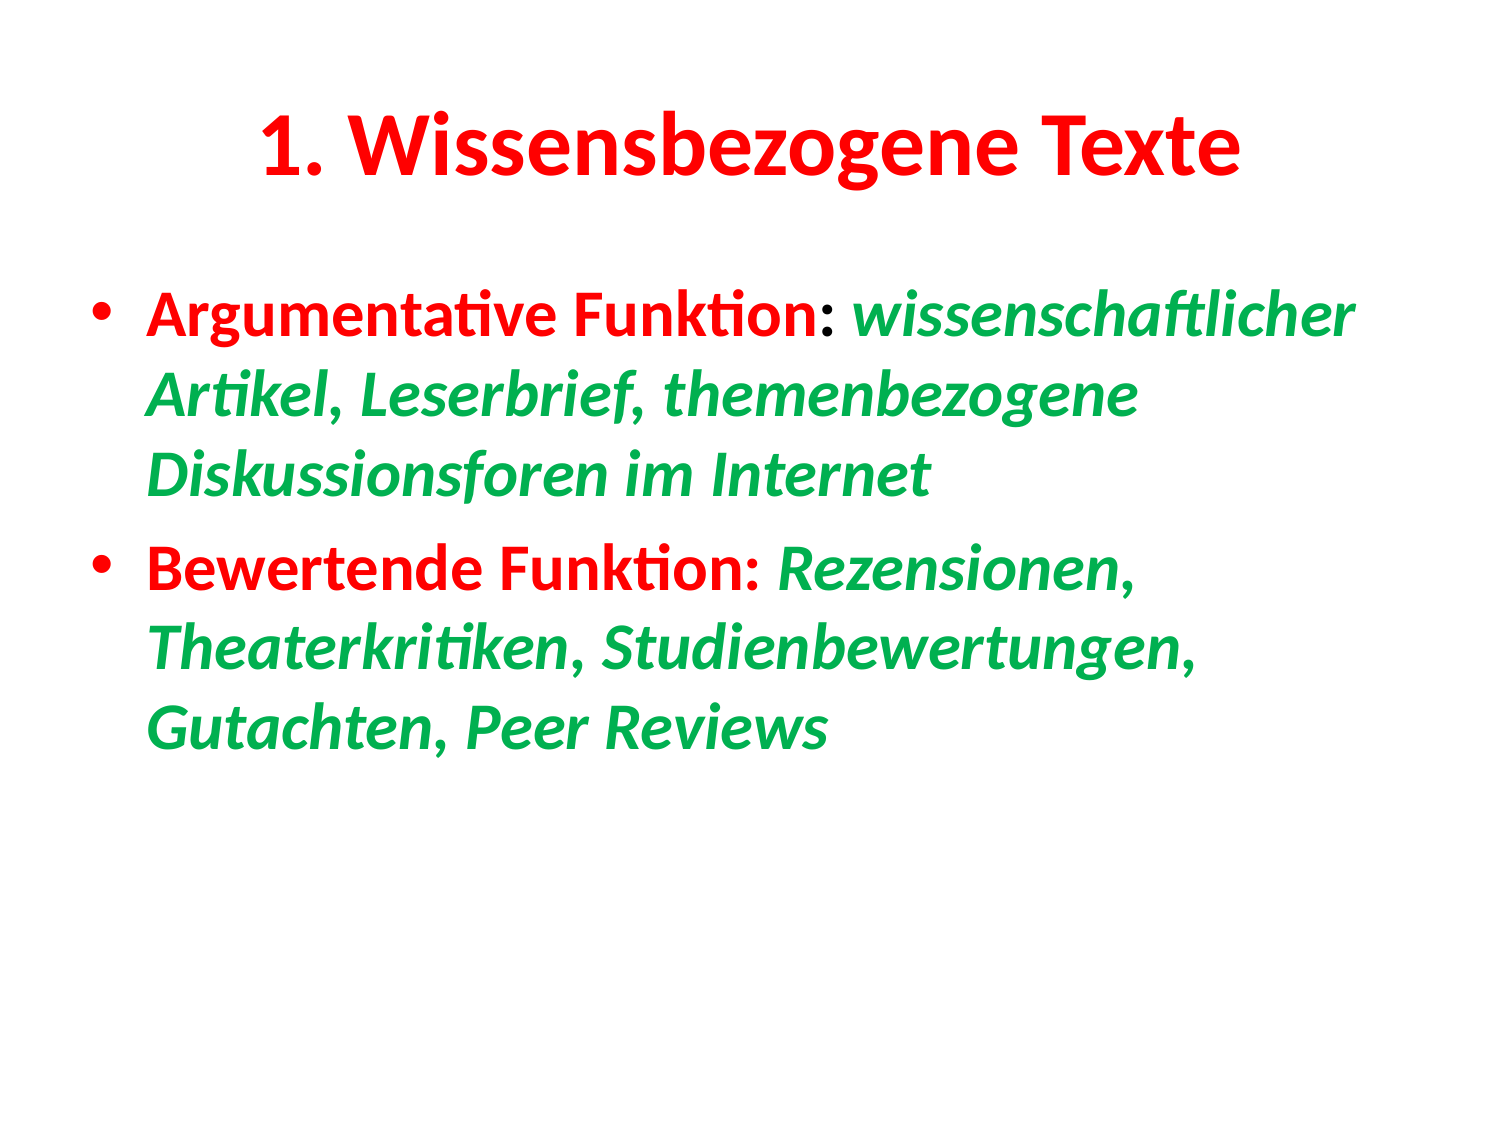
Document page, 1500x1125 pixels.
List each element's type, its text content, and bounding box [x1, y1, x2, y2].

list Argumentative Funktion: wissenschaftlicher Artikel, Leserbrief, themenbezogene Diskussionsforen im Internet Bewertende Funktion: Rezensionen, Theaterkritiken, Studienbewertungen, Gutachten, Peer Reviews [75, 262, 1425, 1005]
title 1. Wissensbezogene Texte [75, 45, 1425, 233]
